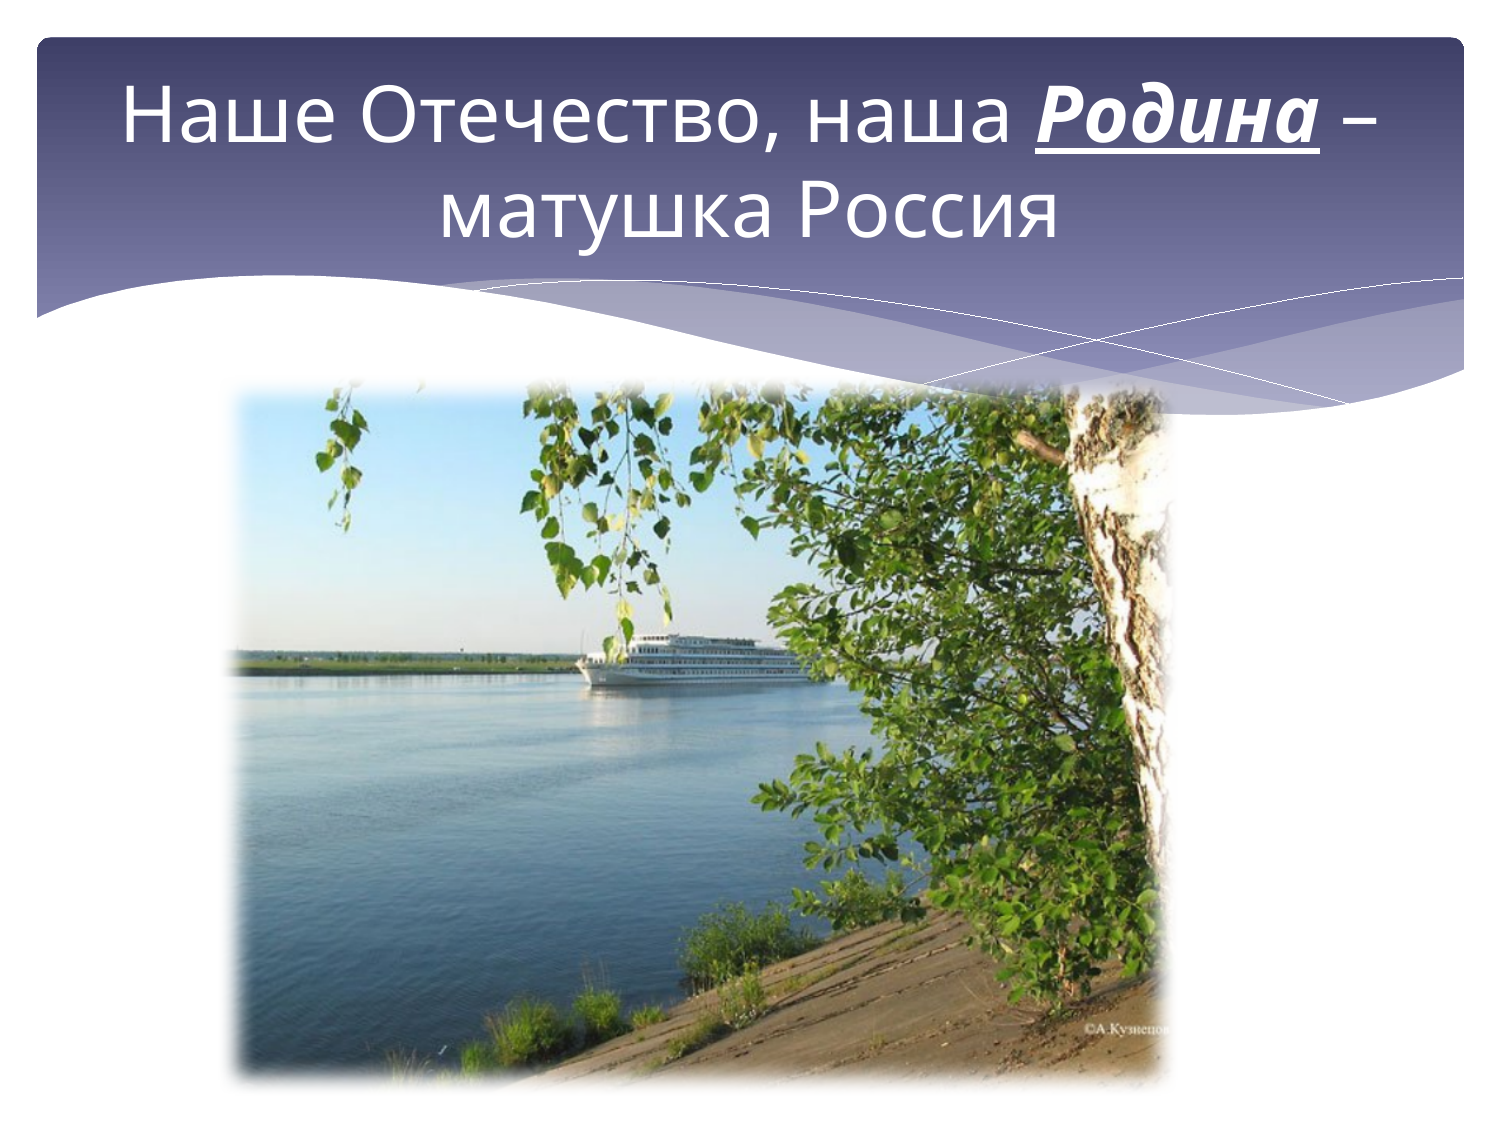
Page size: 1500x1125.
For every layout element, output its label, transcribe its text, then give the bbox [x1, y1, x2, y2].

title Наше Отечество, наша Родина – матушка Россия [75, 55, 1425, 261]
picture [218, 374, 1179, 1096]
